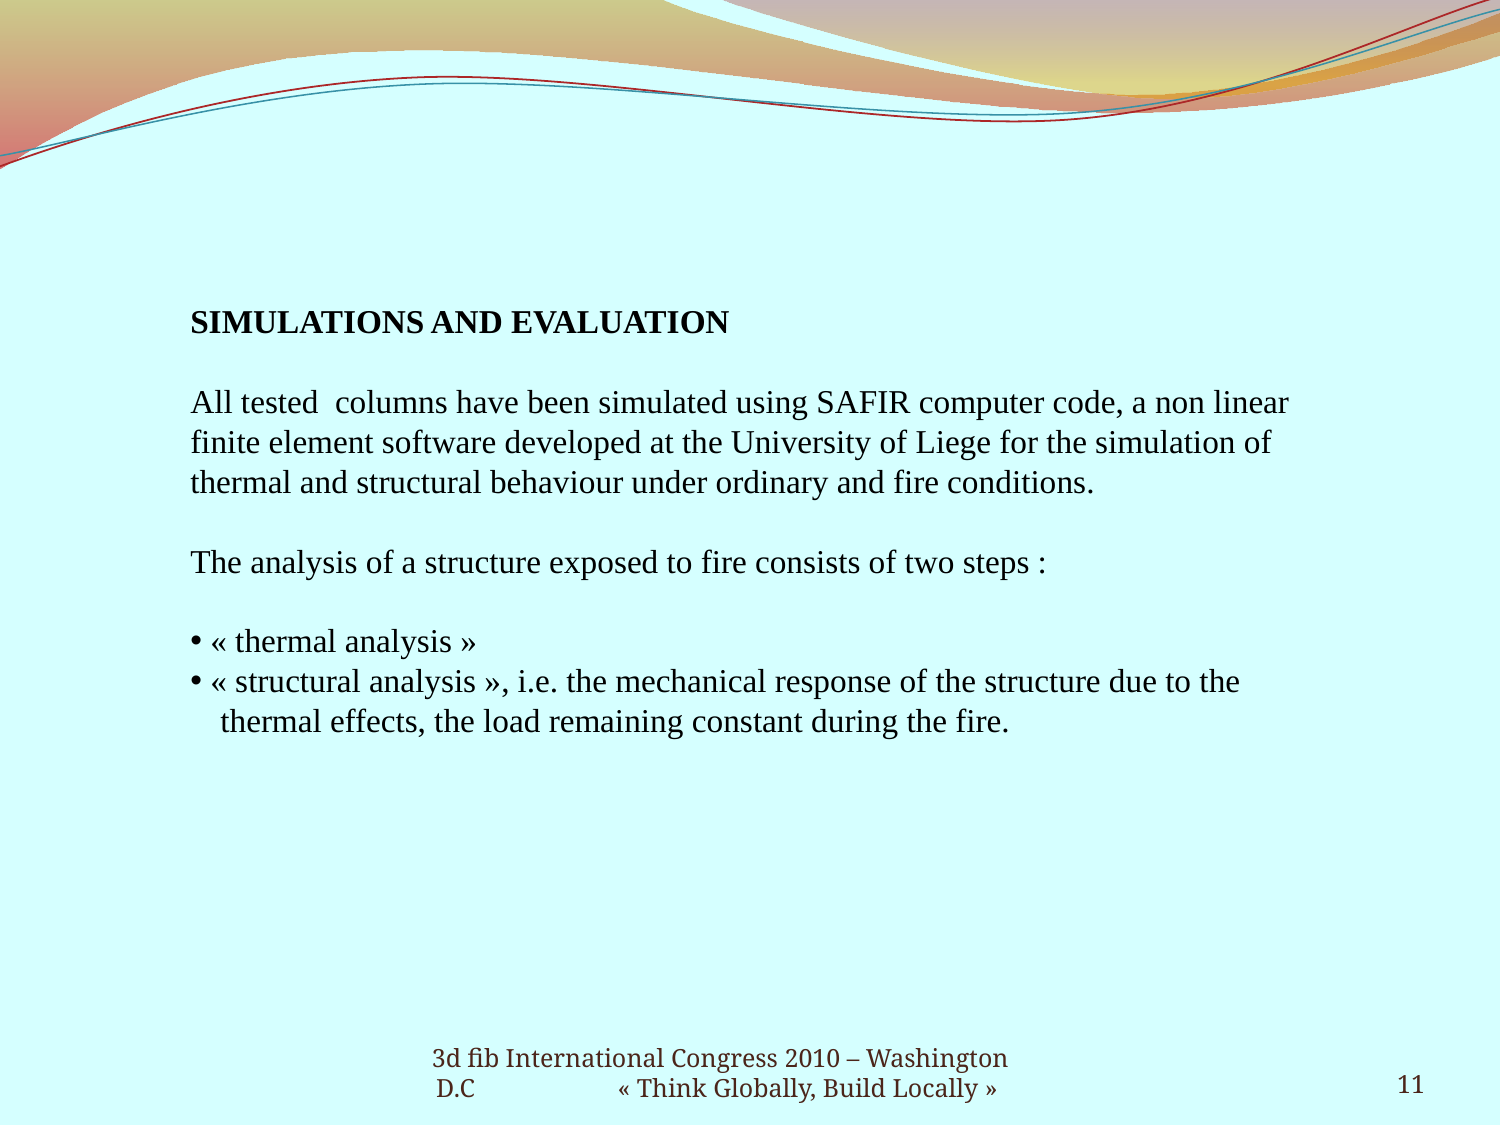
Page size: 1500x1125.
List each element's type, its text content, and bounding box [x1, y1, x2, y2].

footer 3d fib International Congress 2010 – Washington D.C « Think Globally, Build Locally » [410, 1019, 1032, 1103]
text_box SIMULATIONS AND EVALUATION All tested columns have been simulated using SAFIR computer code, a non linear finite element software developed at the University of Liege for the simulation of thermal and structural behaviour under ordinary and fire conditions. The analysis of a structure exposed to fire consists of two steps : « thermal analysis » « structural analysis », i.e. the mechanical response of the structure due to the thermal effects, the load remaining constant during the fire. [175, 292, 1336, 947]
slide_number 11 [1299, 1042, 1425, 1103]
